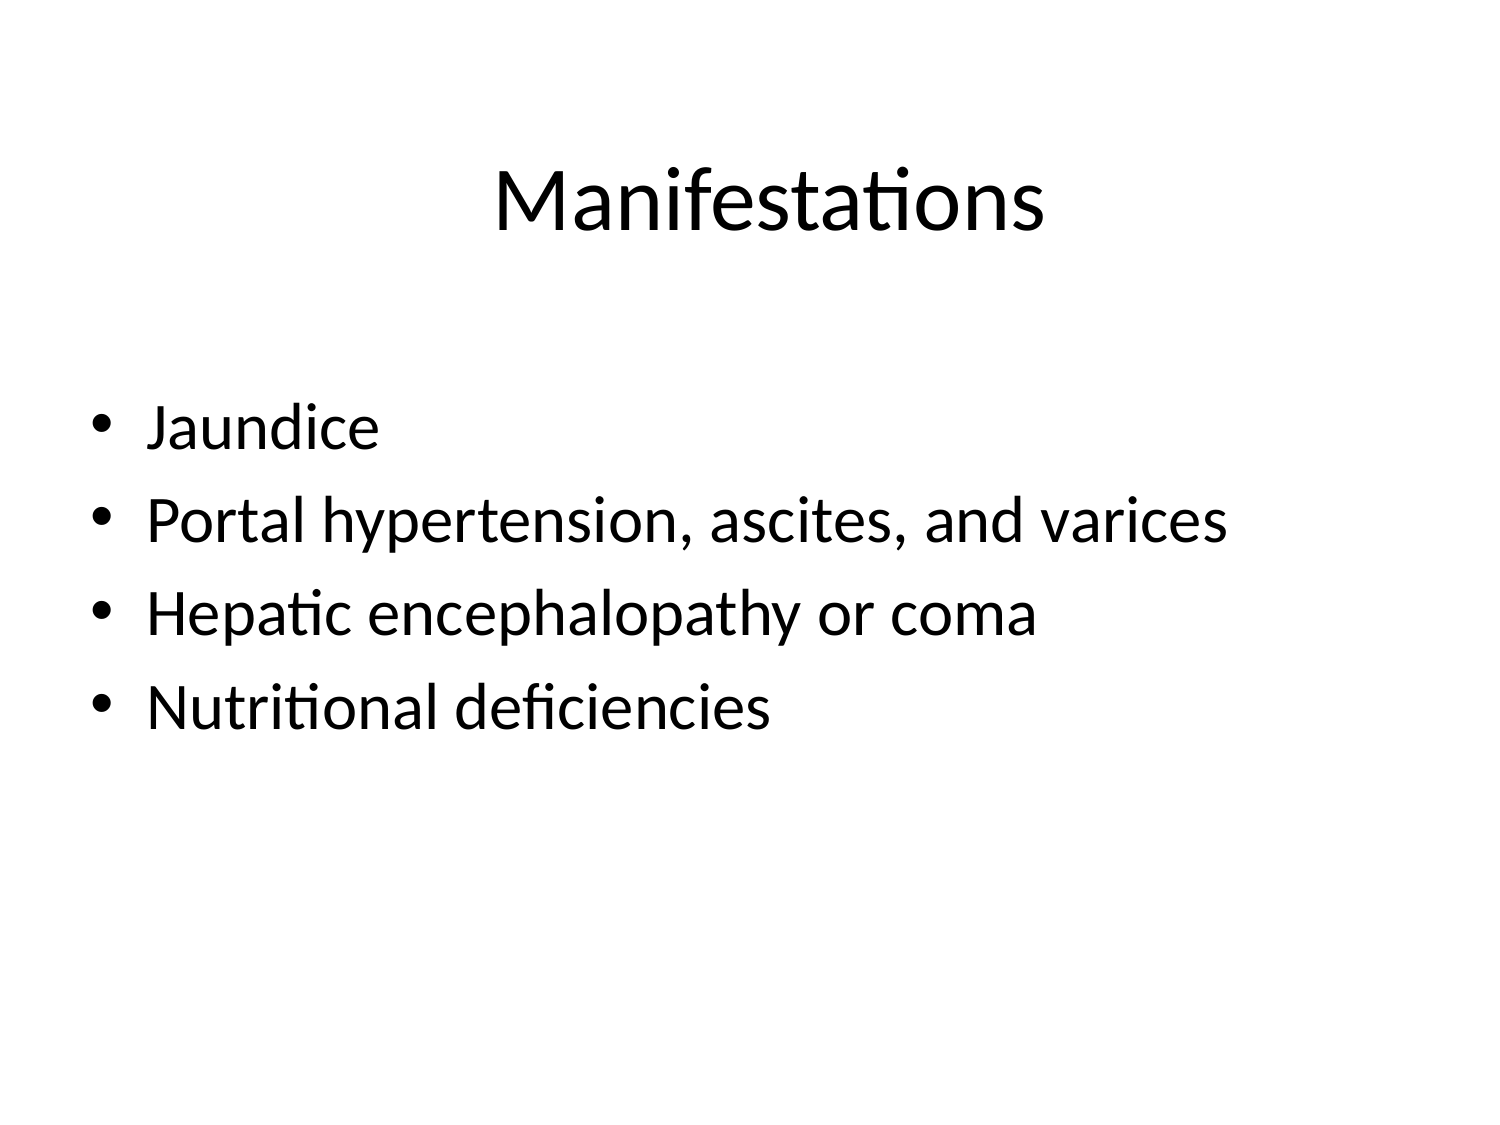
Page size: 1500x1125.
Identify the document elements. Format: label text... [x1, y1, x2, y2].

title Manifestations [70, 99, 1469, 288]
list Jaundice Portal hypertension, ascites, and varices Hepatic encephalopathy or coma Nutritional deficiencies [75, 375, 1425, 1005]
